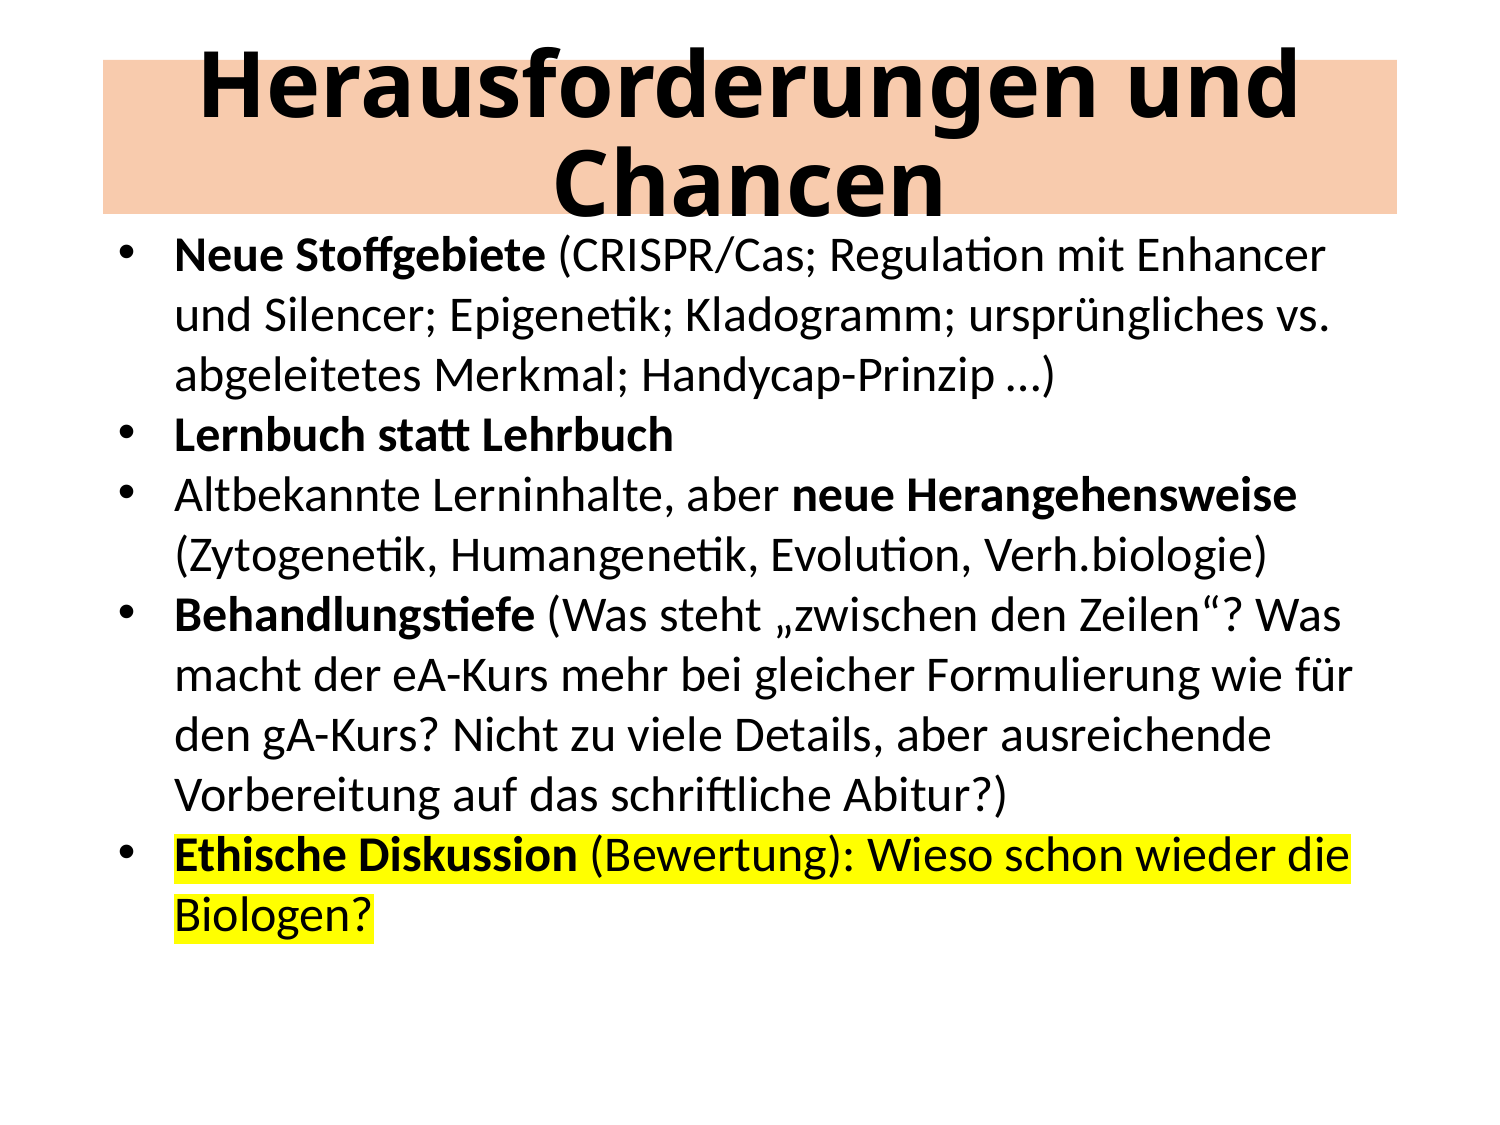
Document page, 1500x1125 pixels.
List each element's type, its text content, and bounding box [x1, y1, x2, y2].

title Herausforderungen und Chancen [103, 59, 1397, 213]
text_box Neue Stoffgebiete (CRISPR/Cas; Regulation mit Enhancer und Silencer; Epigenetik; Kladogramm; ursprüngliches vs. abgeleitetes Merkmal; Handycap-Prinzip …) Lernbuch statt Lehrbuch Altbekannte Lerninhalte, aber neue Herangehensweise (Zytogenetik, Humangenetik, Evolution, Verh.biologie) Behandlungstiefe (Was steht „zwischen den Zeilen“? Was macht der eA-Kurs mehr bei gleicher Formulierung wie für den gA-Kurs? Nicht zu viele Details, aber ausreichende Vorbereitung auf das schriftliche Abitur?) Ethische Diskussion (Bewertung): Wieso schon wieder die Biologen? [103, 213, 1397, 949]
